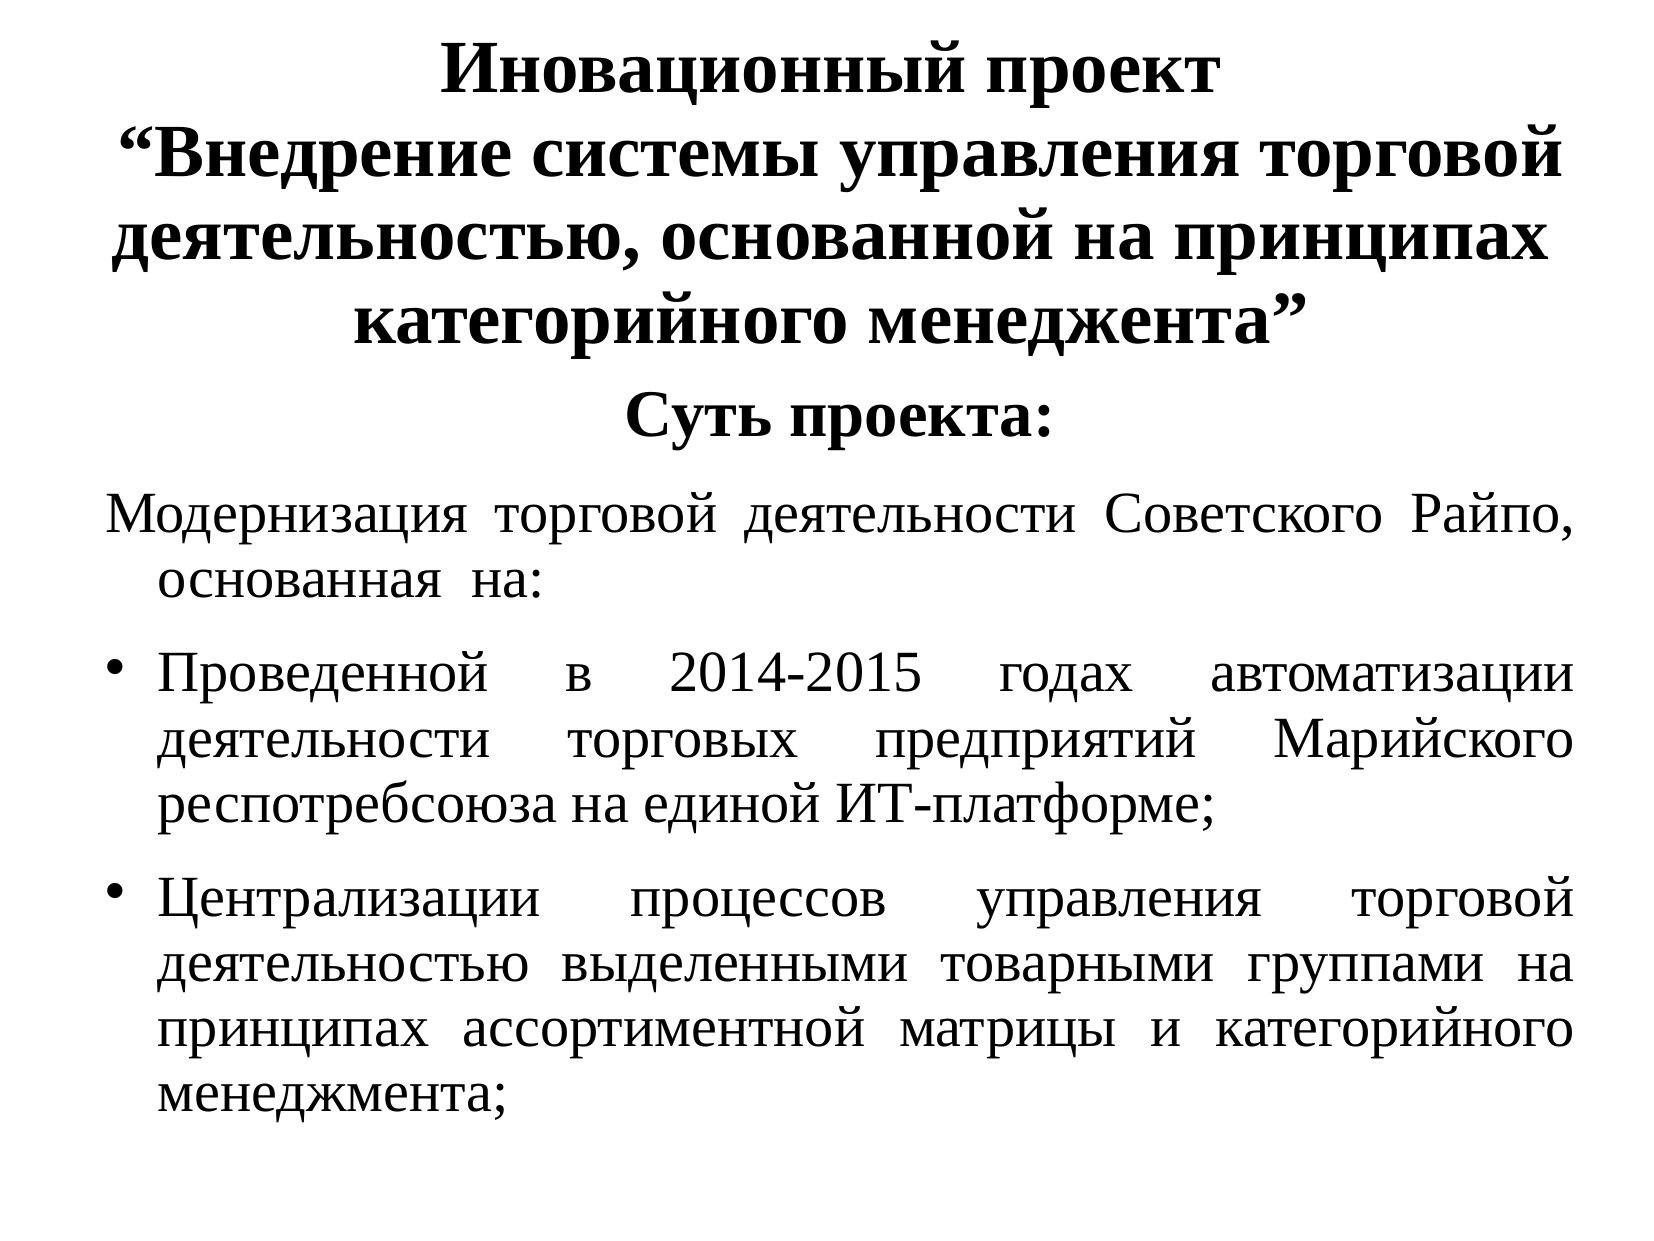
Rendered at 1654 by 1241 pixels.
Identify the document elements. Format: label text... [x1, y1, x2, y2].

list Суть проекта: Модернизация торговой деятельности Советского Райпо, основанная на: Проведенной в 2014-2015 годах автоматизации деятельности торговых предприятий Марийского респотребсоюза на единой ИТ-платформе; Централизации процессов управления торговой деятельностью выделенными товарными группами на принципах ассортиментной матрицы и категорийного менеджмента; [87, 371, 1576, 1191]
text_box Иновационный проект “Внедрение системы управления торговой деятельностью, основанной на принципах категорийного менеджента” [87, 76, 1576, 305]
